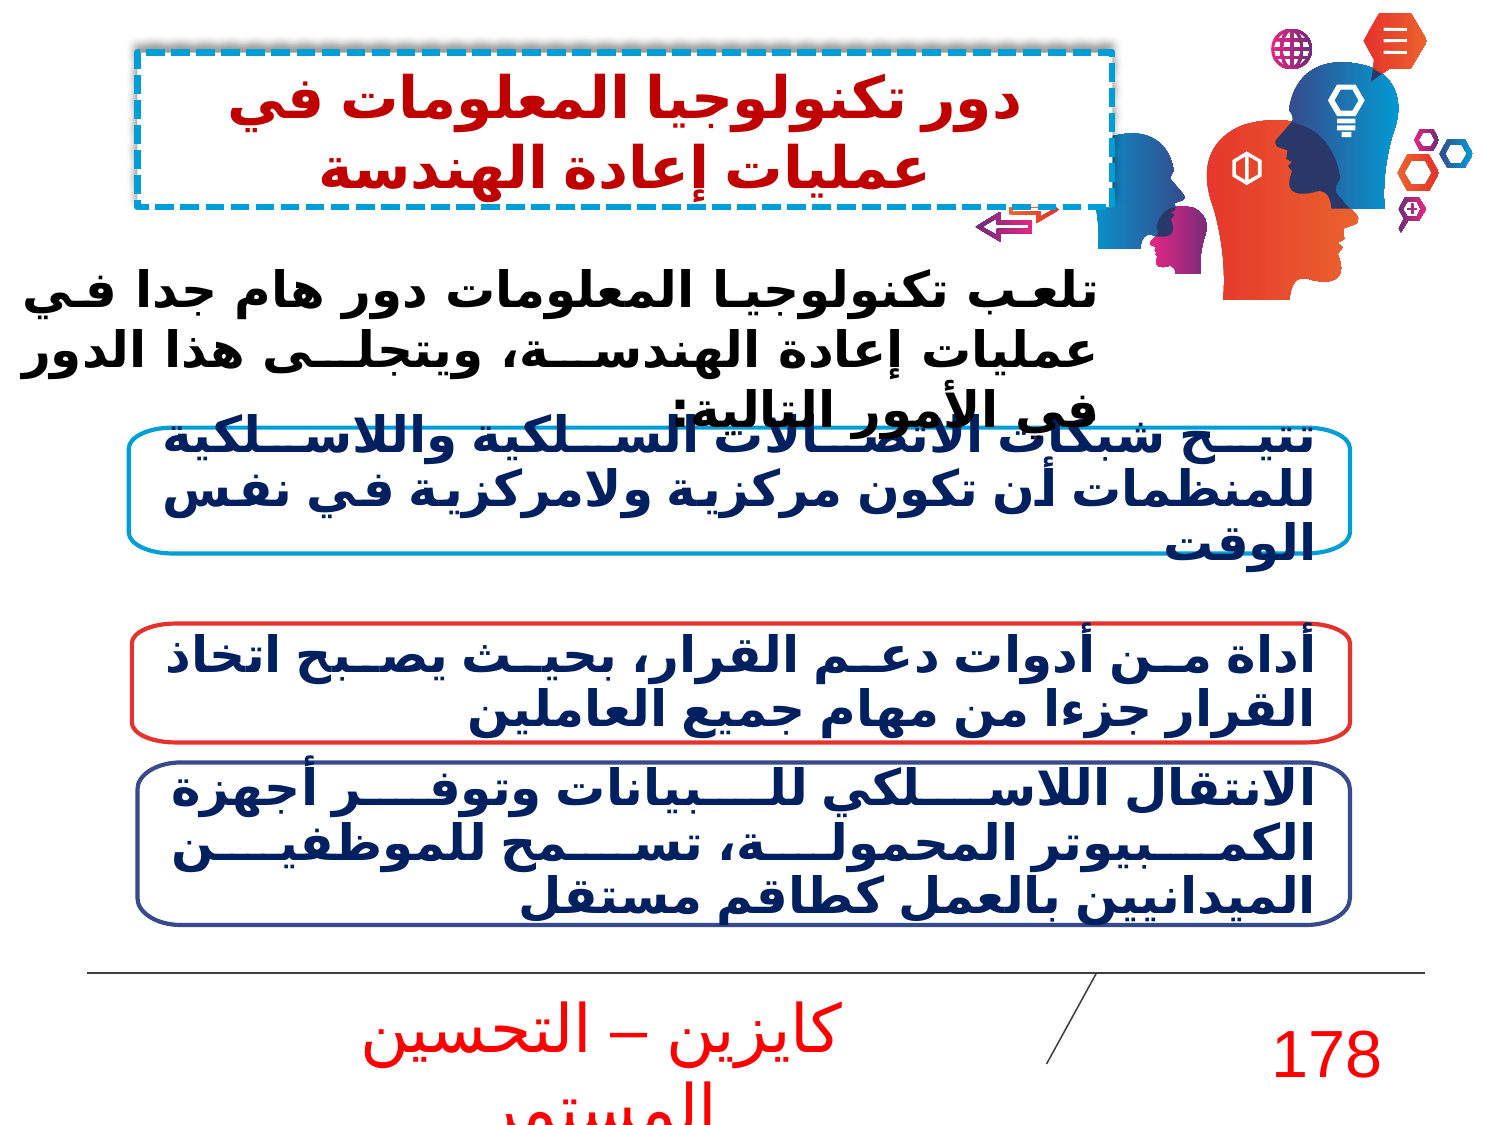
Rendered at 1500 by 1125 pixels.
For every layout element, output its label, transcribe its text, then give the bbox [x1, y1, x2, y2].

text_box دور تكنولوجيا المعلومات في عمليات إعادة الهندسة [135, 50, 1114, 209]
text_box تلعب تكنولوجيا المعلومات دور هام جدا في عمليات إعادة الهندسة، ويتجلى هذا الدور في الأمور التالية: [7, 249, 1114, 445]
text_box تتيح شبكات الاتصالات السلكية واللاسلكية للمنظمات أن تكون مركزية ولامركزية في نفس الوقت [126, 425, 1353, 556]
text_box أداة من أدوات دعم القرار، بحيث يصبح اتخاذ القرار جزءا من مهام جميع العاملين [129, 621, 1353, 745]
text_box 178 [1229, 1005, 1425, 1075]
text_box الانتقال اللاسلكي للبيانات وتوفر أجهزة الكمبيوتر المحمولة، تسمح للموظفين الميدانيين بالعمل كطاقم مستقل [135, 760, 1353, 928]
text_box كايزين – التحسين المستمر [299, 980, 903, 1050]
